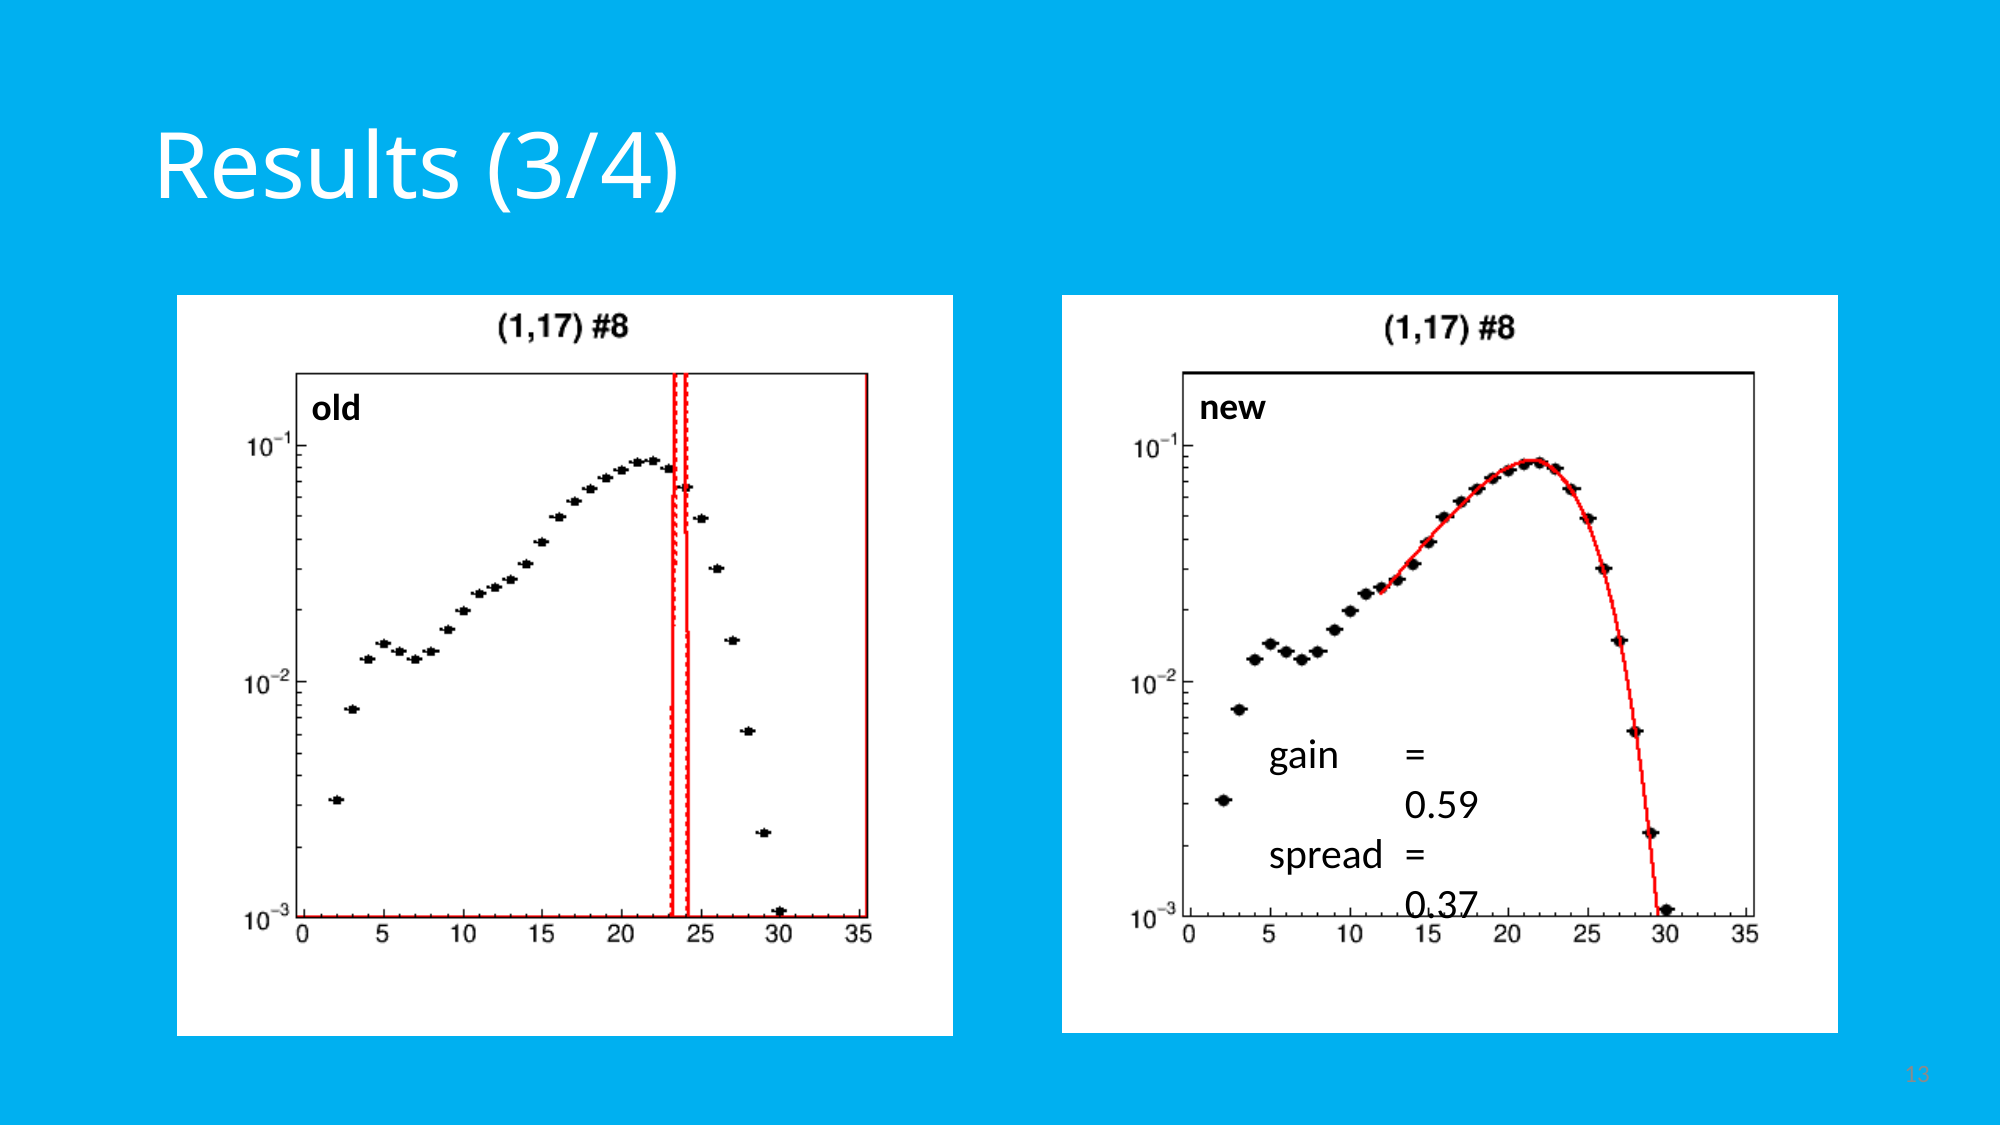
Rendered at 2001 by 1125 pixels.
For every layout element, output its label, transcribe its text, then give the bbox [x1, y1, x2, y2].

picture [1063, 296, 1837, 1032]
title Results (3/4) [137, 59, 1863, 278]
slide_number 13 [1494, 1042, 1945, 1103]
picture [178, 296, 952, 1035]
